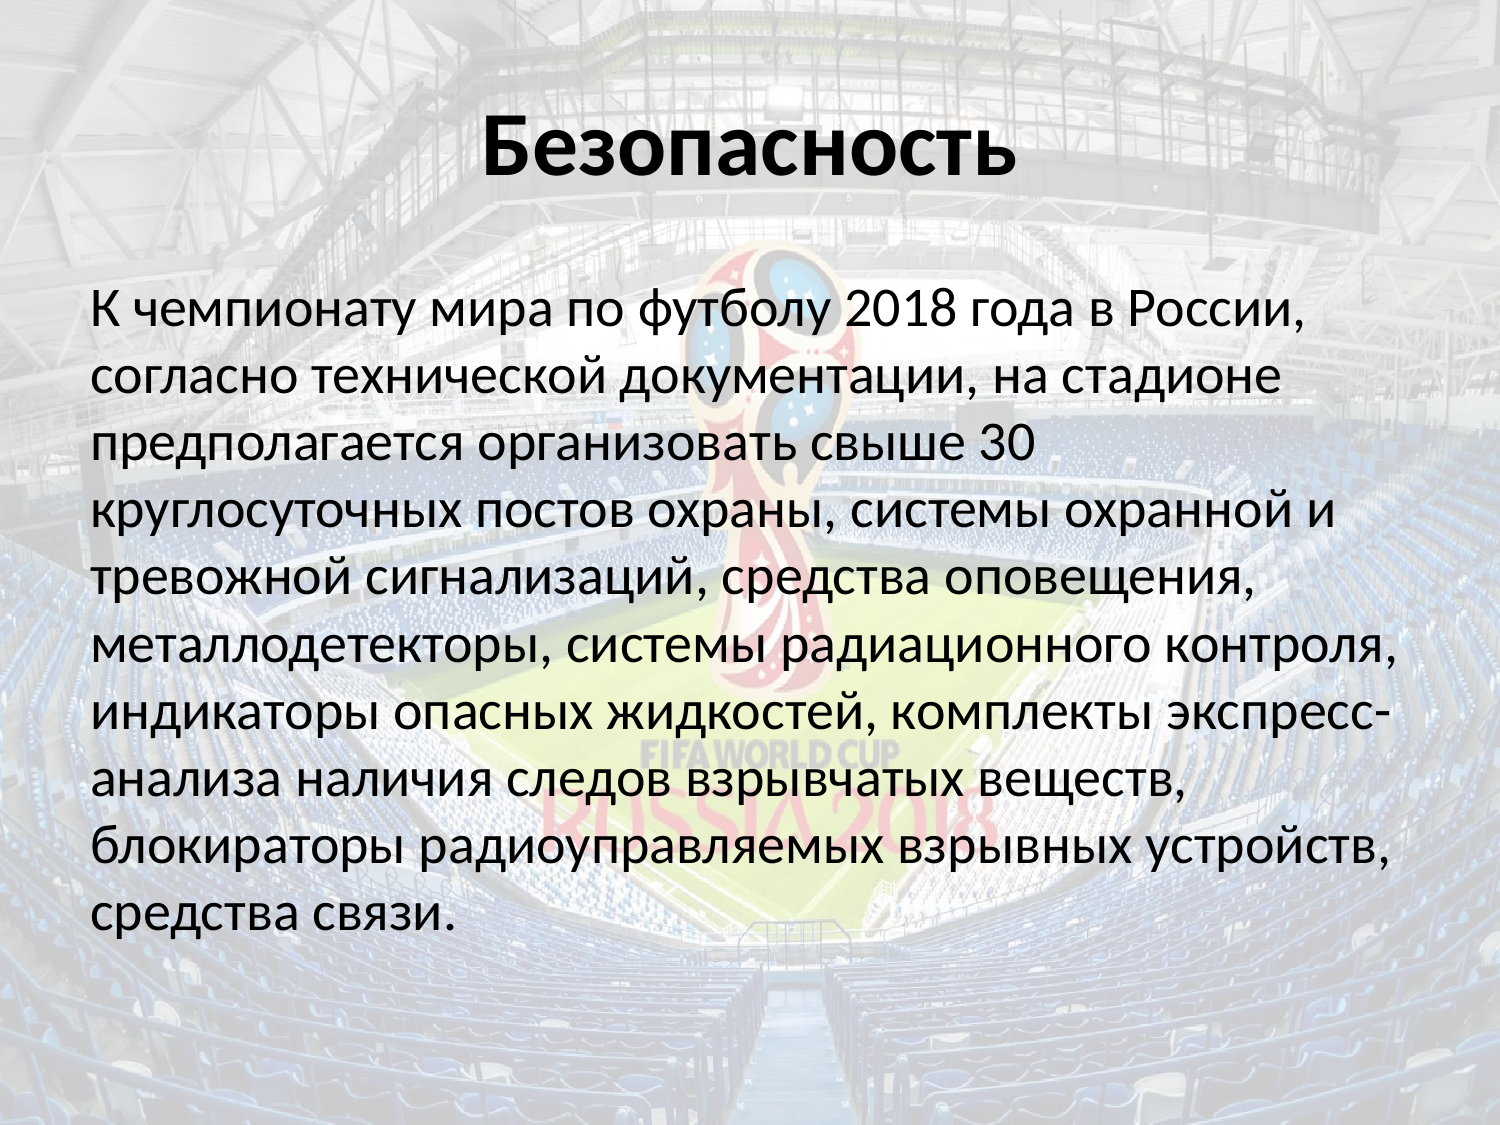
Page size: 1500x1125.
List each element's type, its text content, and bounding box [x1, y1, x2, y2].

list К чемпионату мира по футболу 2018 года в России, согласно технической документации, на стадионе предполагается организовать свыше 30 круглосуточных постов охраны, системы охранной и тревожной сигнализаций, средства оповещения, металлодетекторы, системы радиационного контроля, индикаторы опасных жидкостей, комплекты экспресс-анализа наличия следов взрывчатых веществ, блокираторы радиоуправляемых взрывных устройств, средства связи. [75, 262, 1425, 1005]
title Безопасность [75, 45, 1425, 233]
